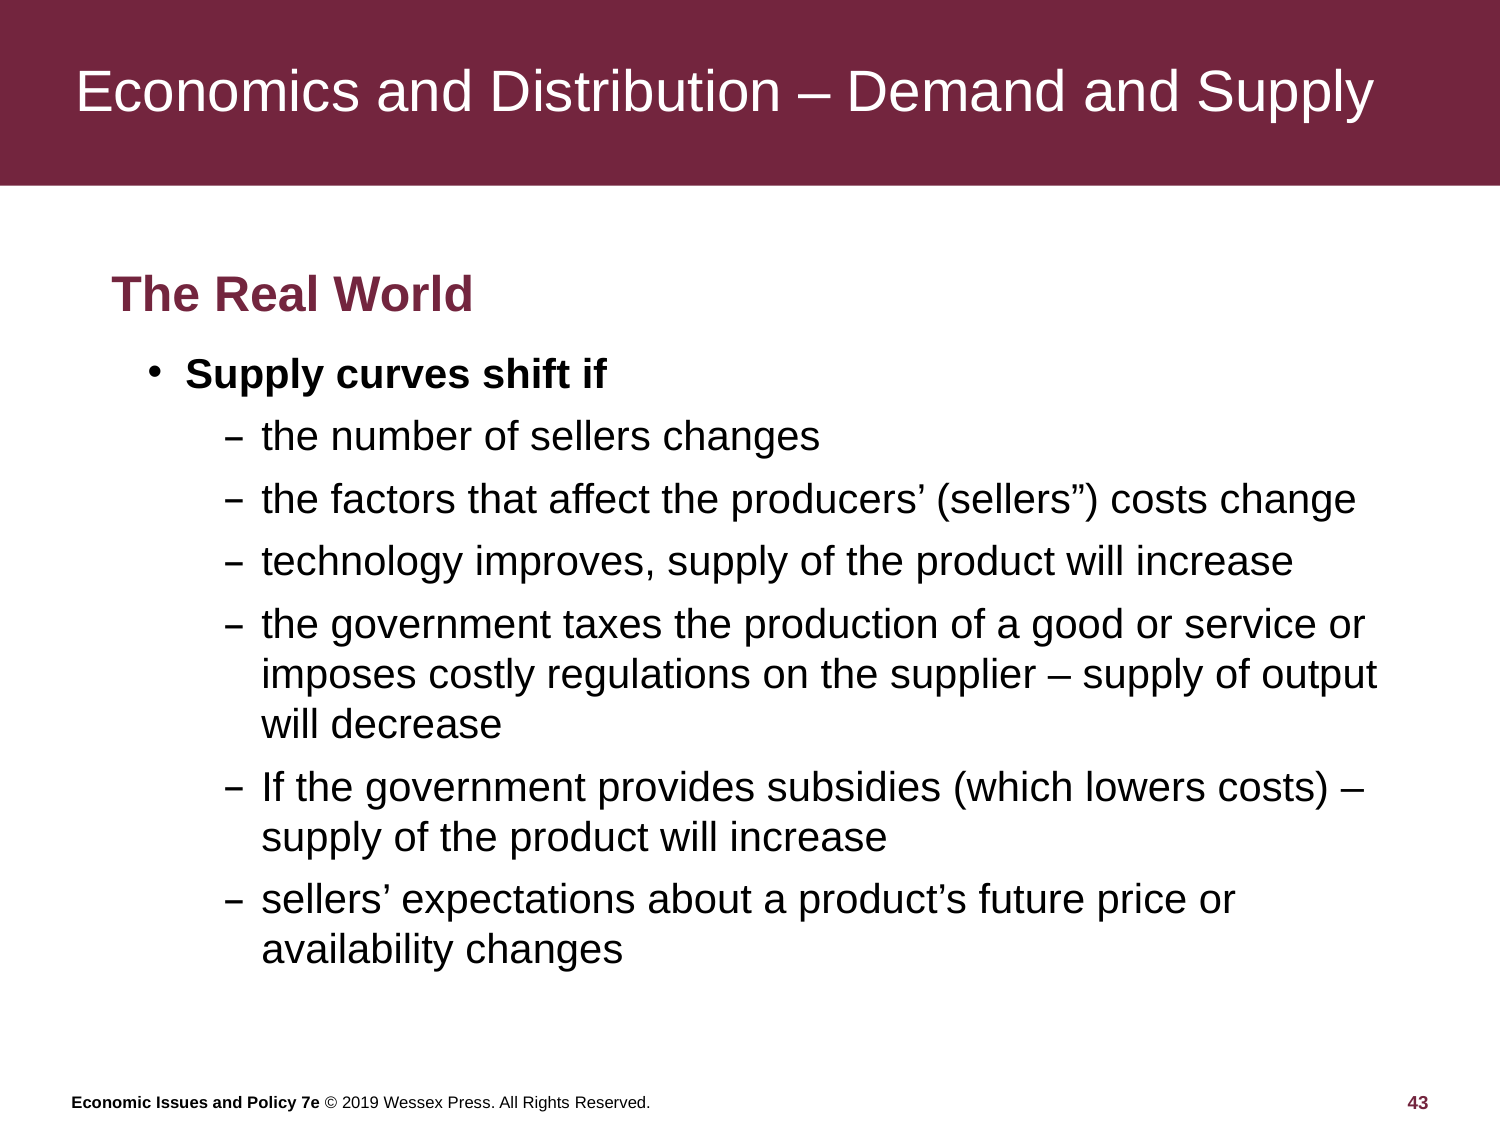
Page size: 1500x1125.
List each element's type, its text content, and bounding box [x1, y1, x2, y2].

list The Real World Supply curves shift if the number of sellers changes the factors that affect the producers’ (sellers”) costs change technology improves, supply of the product will increase the government taxes the production of a good or service or imposes costly regulations on the supplier – supply of output will decrease If the government provides subsidies (which lowers costs) – supply of the product will increase sellers’ expectations about a product’s future price or availability changes [109, 261, 1392, 1014]
title Economics and Distribution – Demand and Supply [0, 0, 1500, 186]
